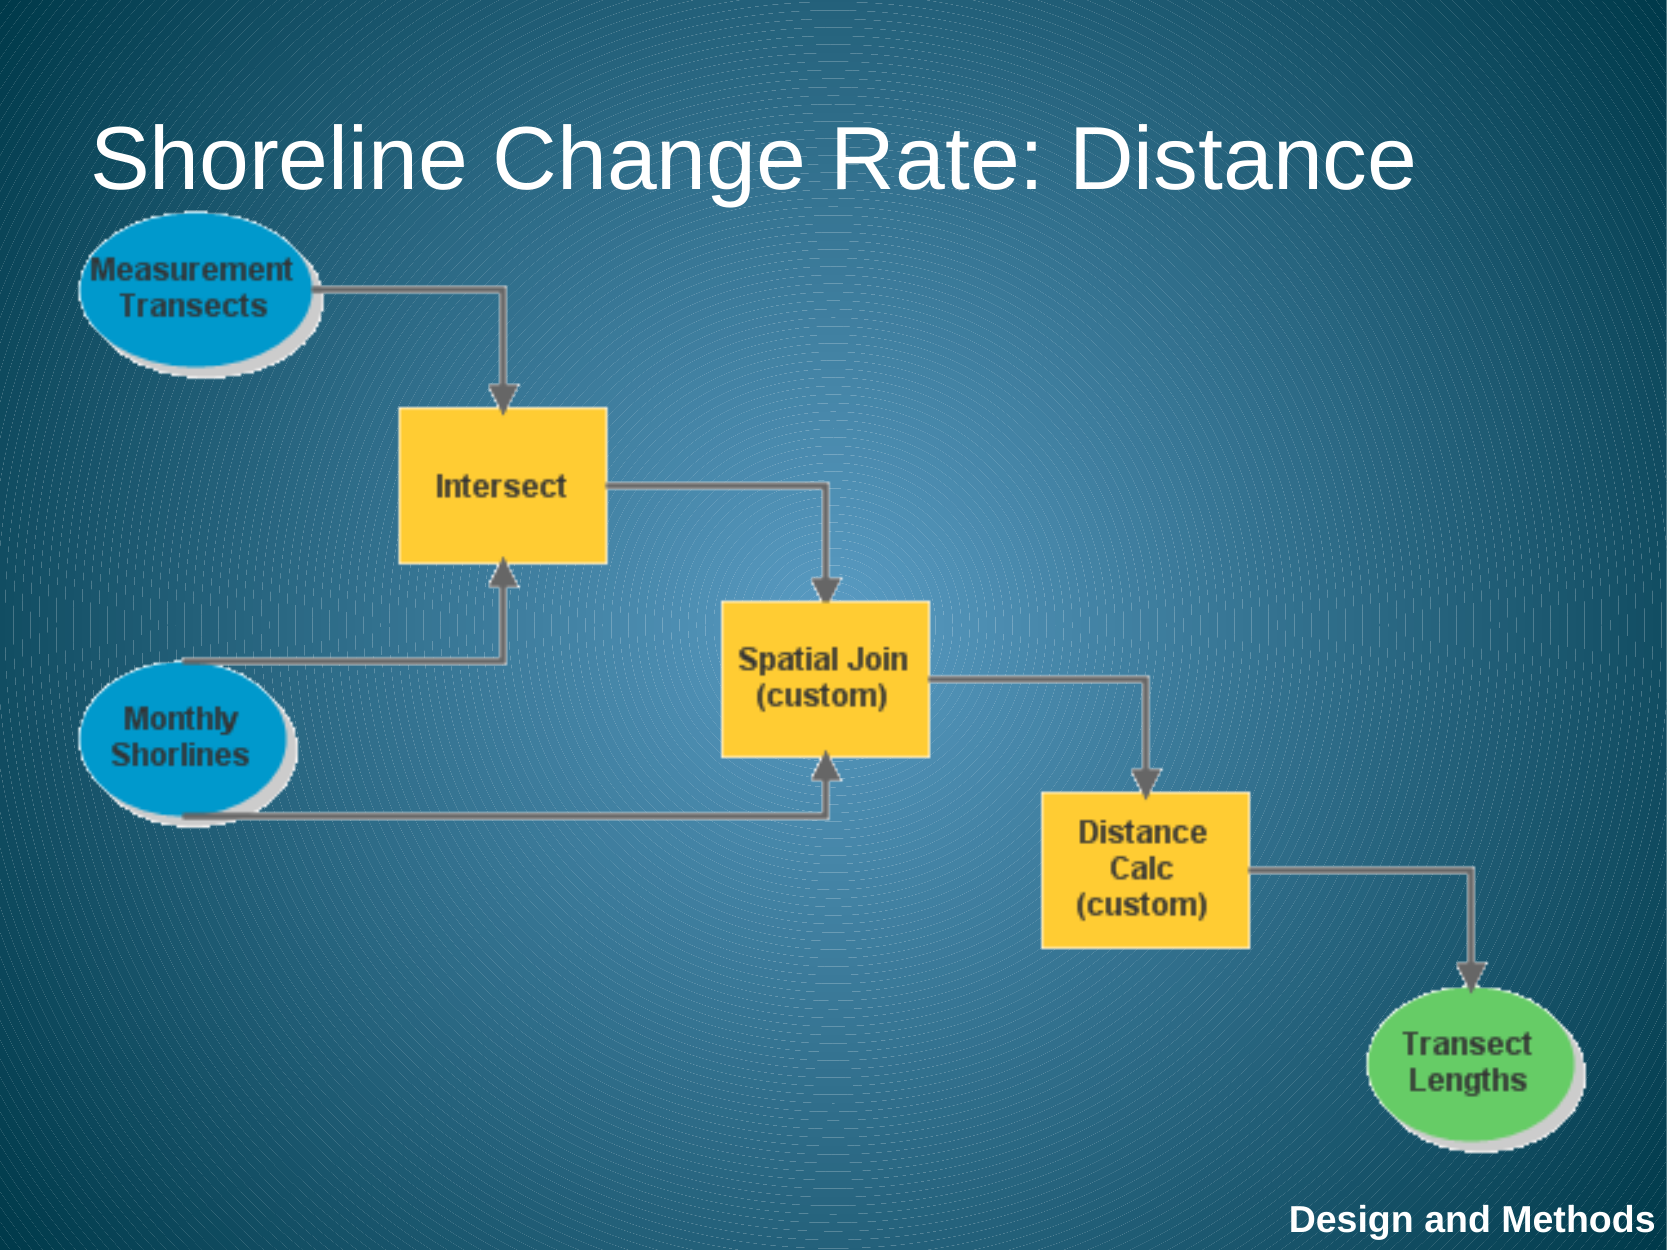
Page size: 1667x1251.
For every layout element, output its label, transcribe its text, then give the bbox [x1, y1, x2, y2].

title Shoreline Change Rate: Distance [83, 99, 1425, 198]
picture [21, 1116, 25, 1134]
picture [26, 199, 1644, 1201]
picture [75, 1206, 88, 1212]
text_box Design and Methods [1070, 1187, 1667, 1246]
